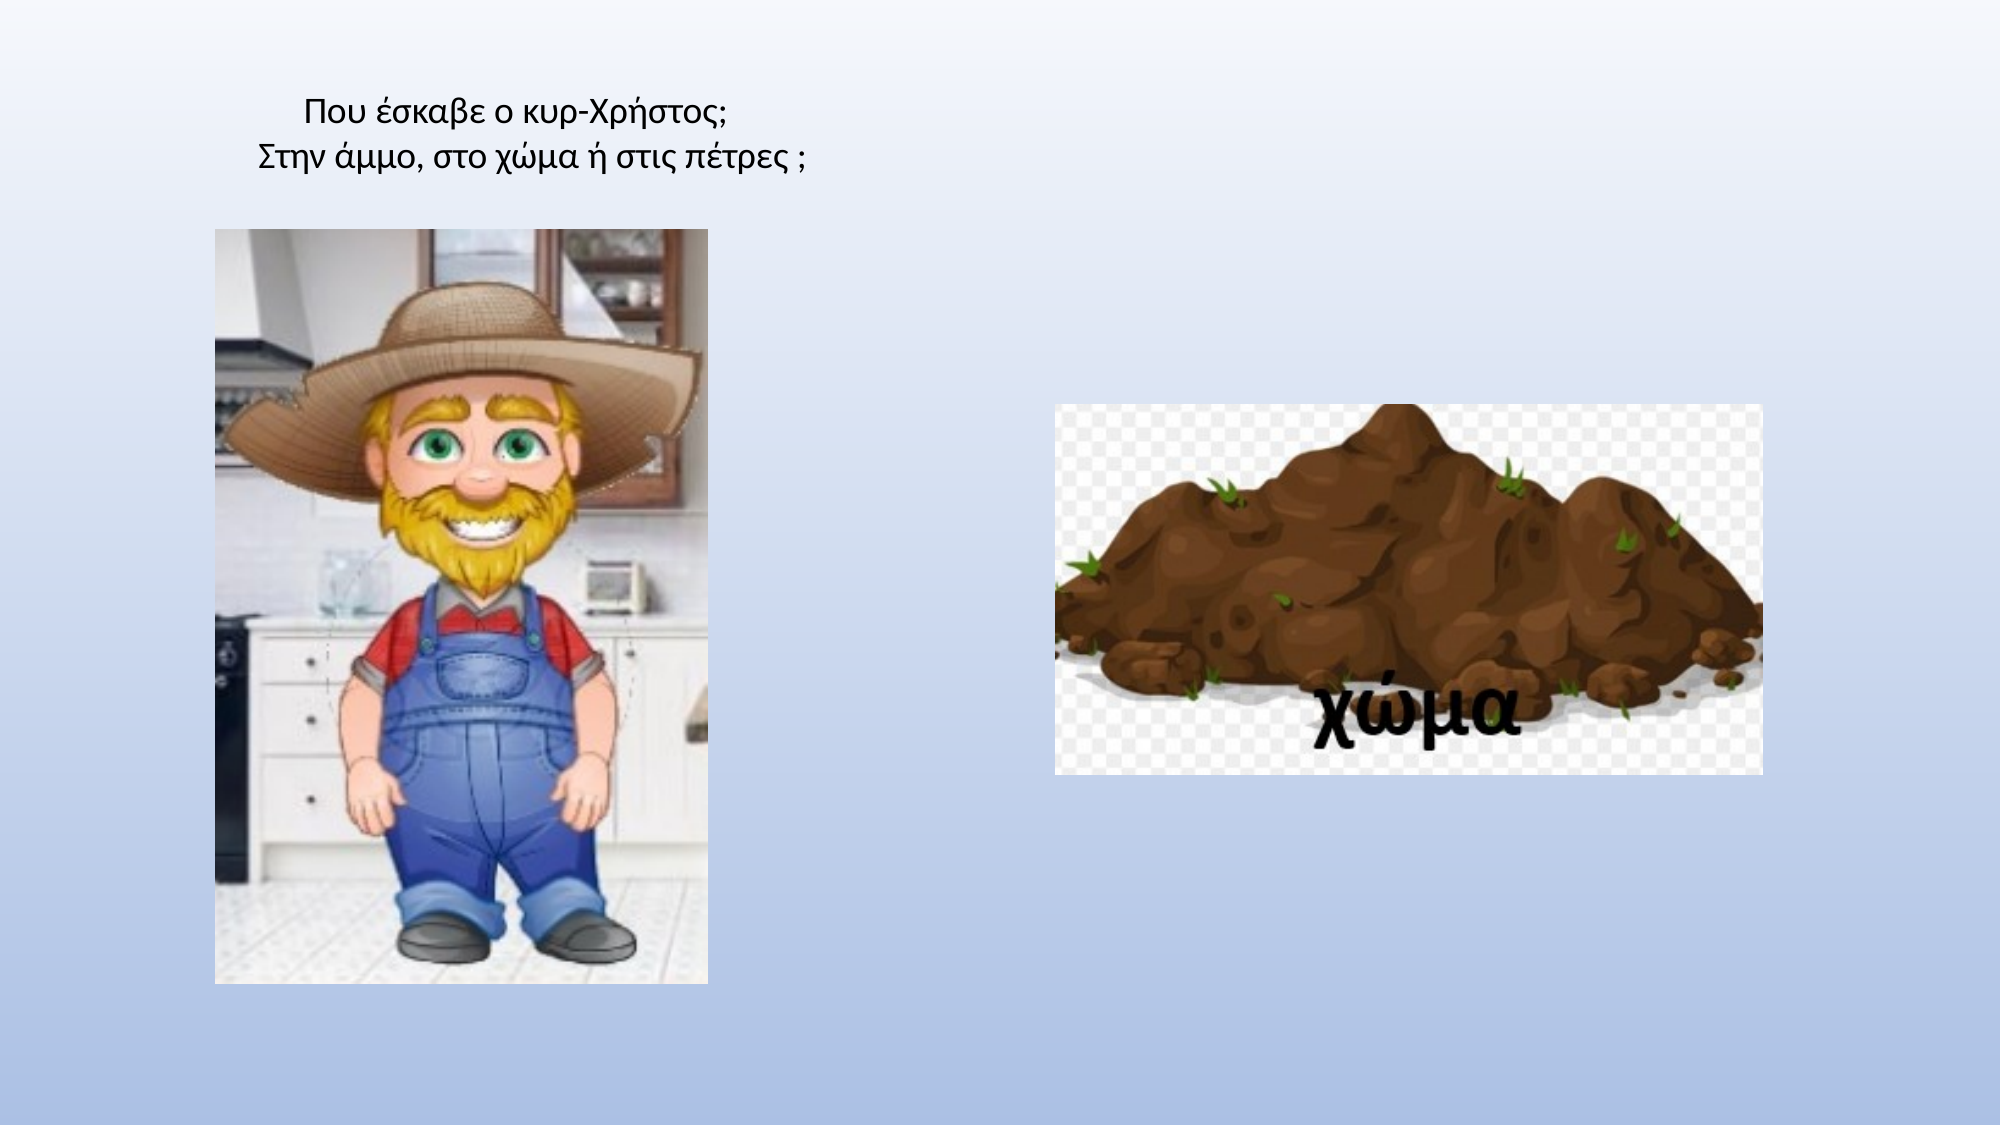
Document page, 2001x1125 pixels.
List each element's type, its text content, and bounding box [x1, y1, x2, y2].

picture [214, 229, 708, 984]
picture [1055, 404, 1763, 775]
text_box Που έσκαβε ο κυρ-Χρήστος; Στην άμμο, στο χώμα ή στις πέτρες ; [62, 79, 978, 184]
